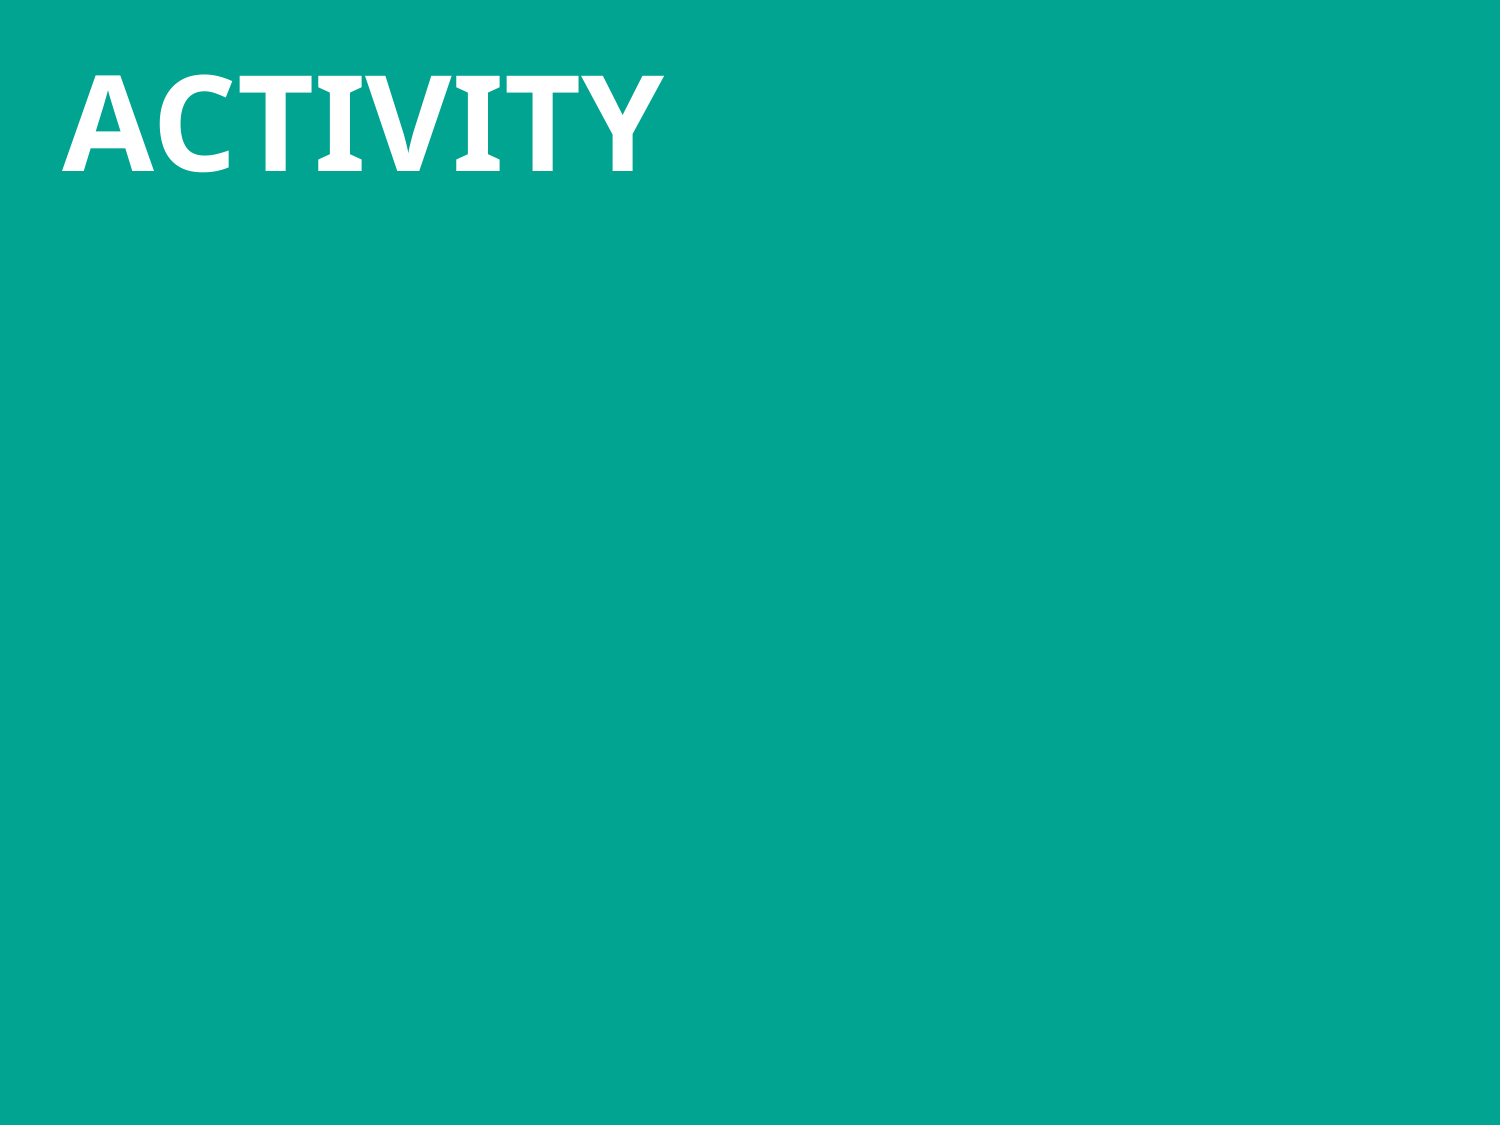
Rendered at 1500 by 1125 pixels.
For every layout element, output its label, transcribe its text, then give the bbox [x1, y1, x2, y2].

title Activity [47, 61, 1481, 331]
